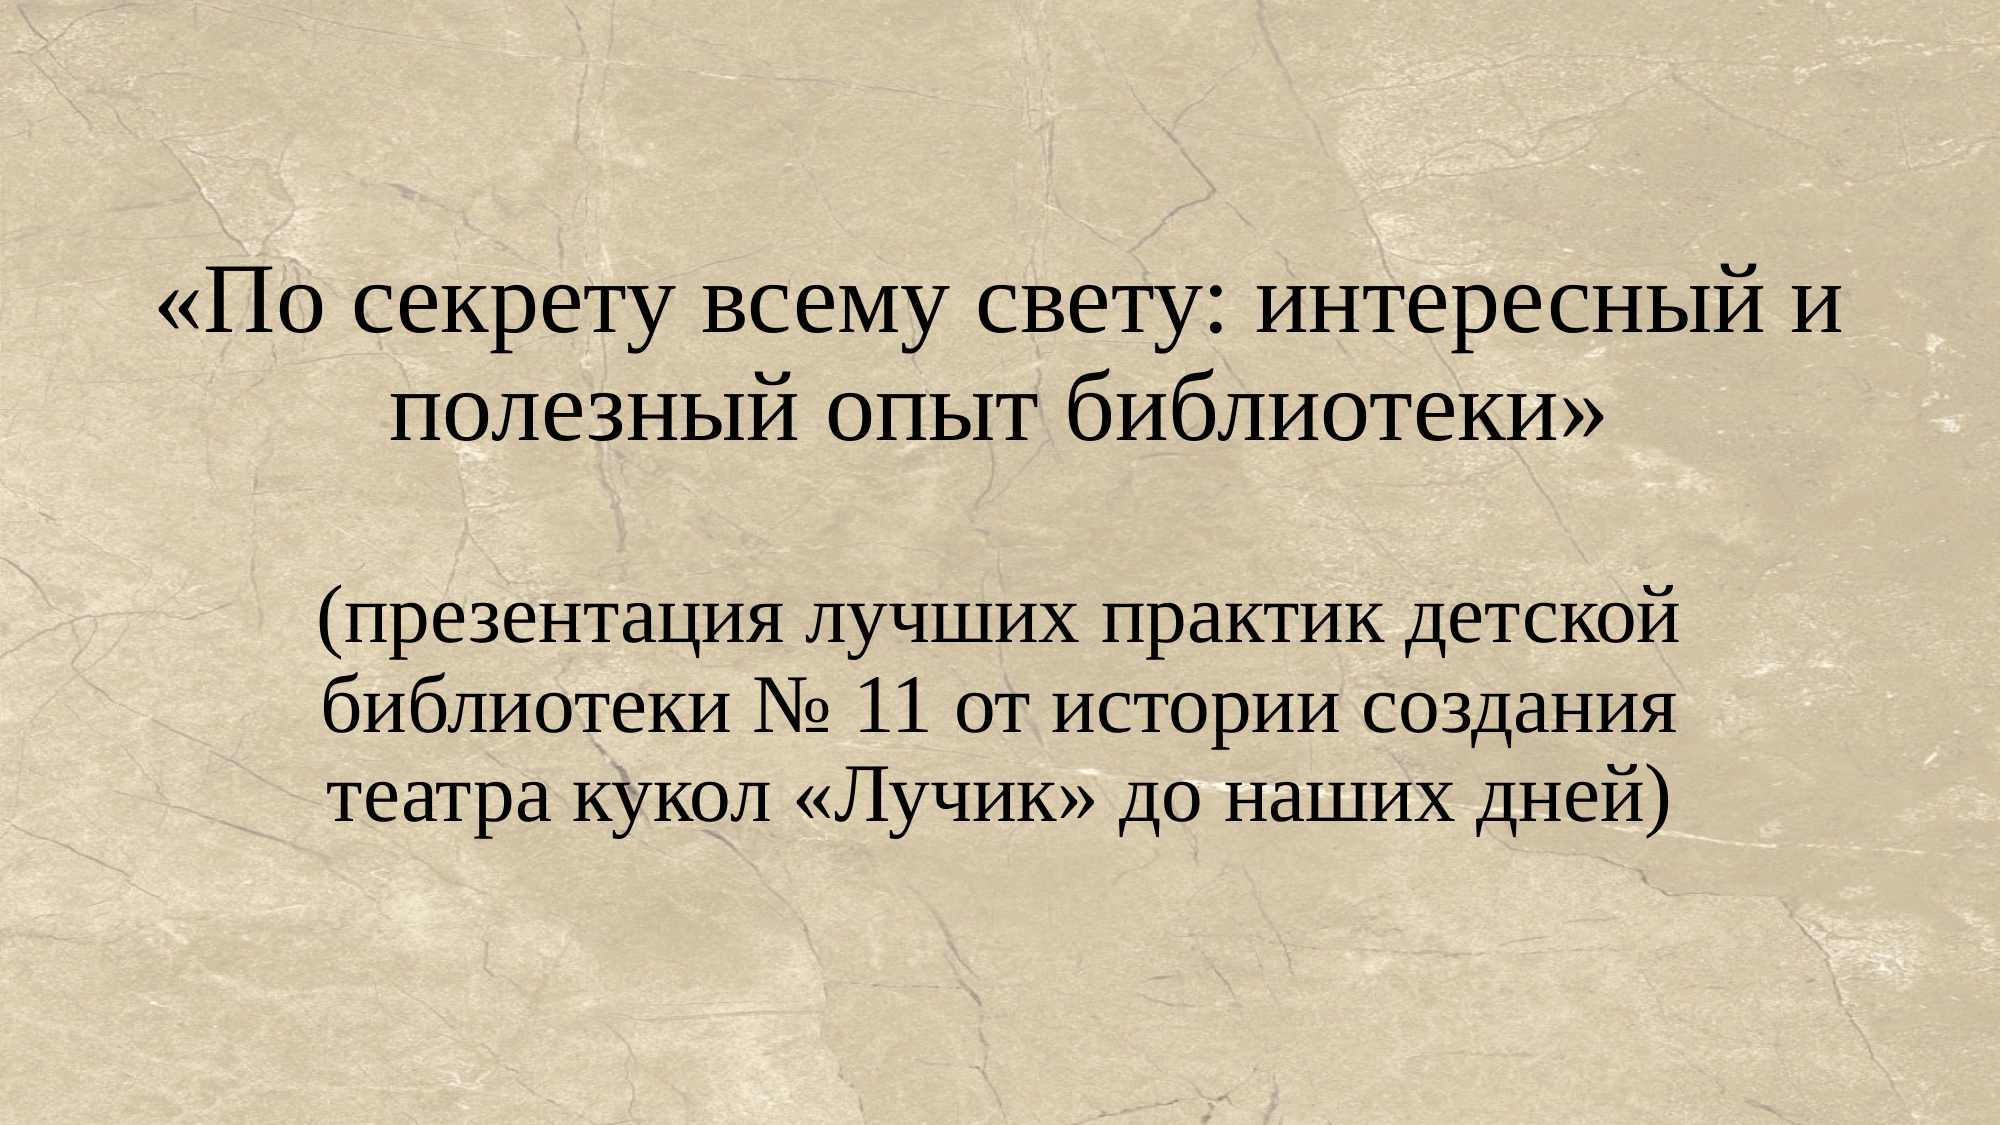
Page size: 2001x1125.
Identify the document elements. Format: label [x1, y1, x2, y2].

list [0, 0, 2000, 1125]
